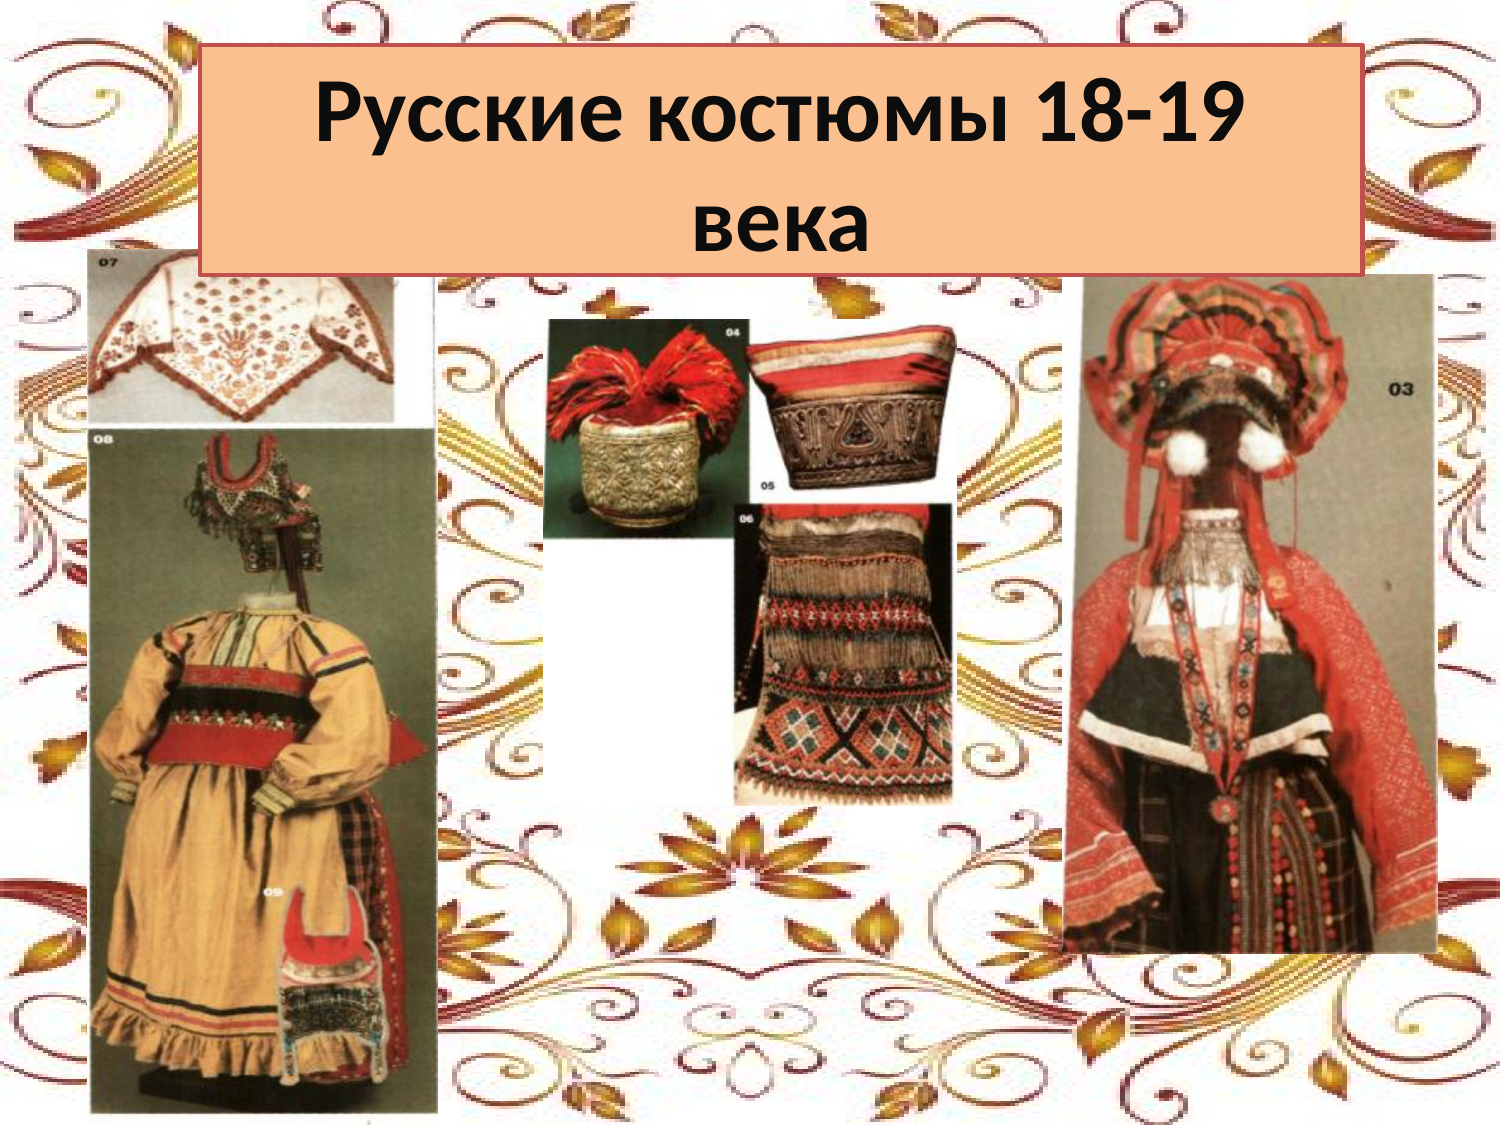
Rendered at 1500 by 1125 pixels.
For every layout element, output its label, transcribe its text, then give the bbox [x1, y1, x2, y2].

title Русские костюмы 18-19 века [198, 43, 1365, 277]
picture [0, 0, 1500, 1125]
